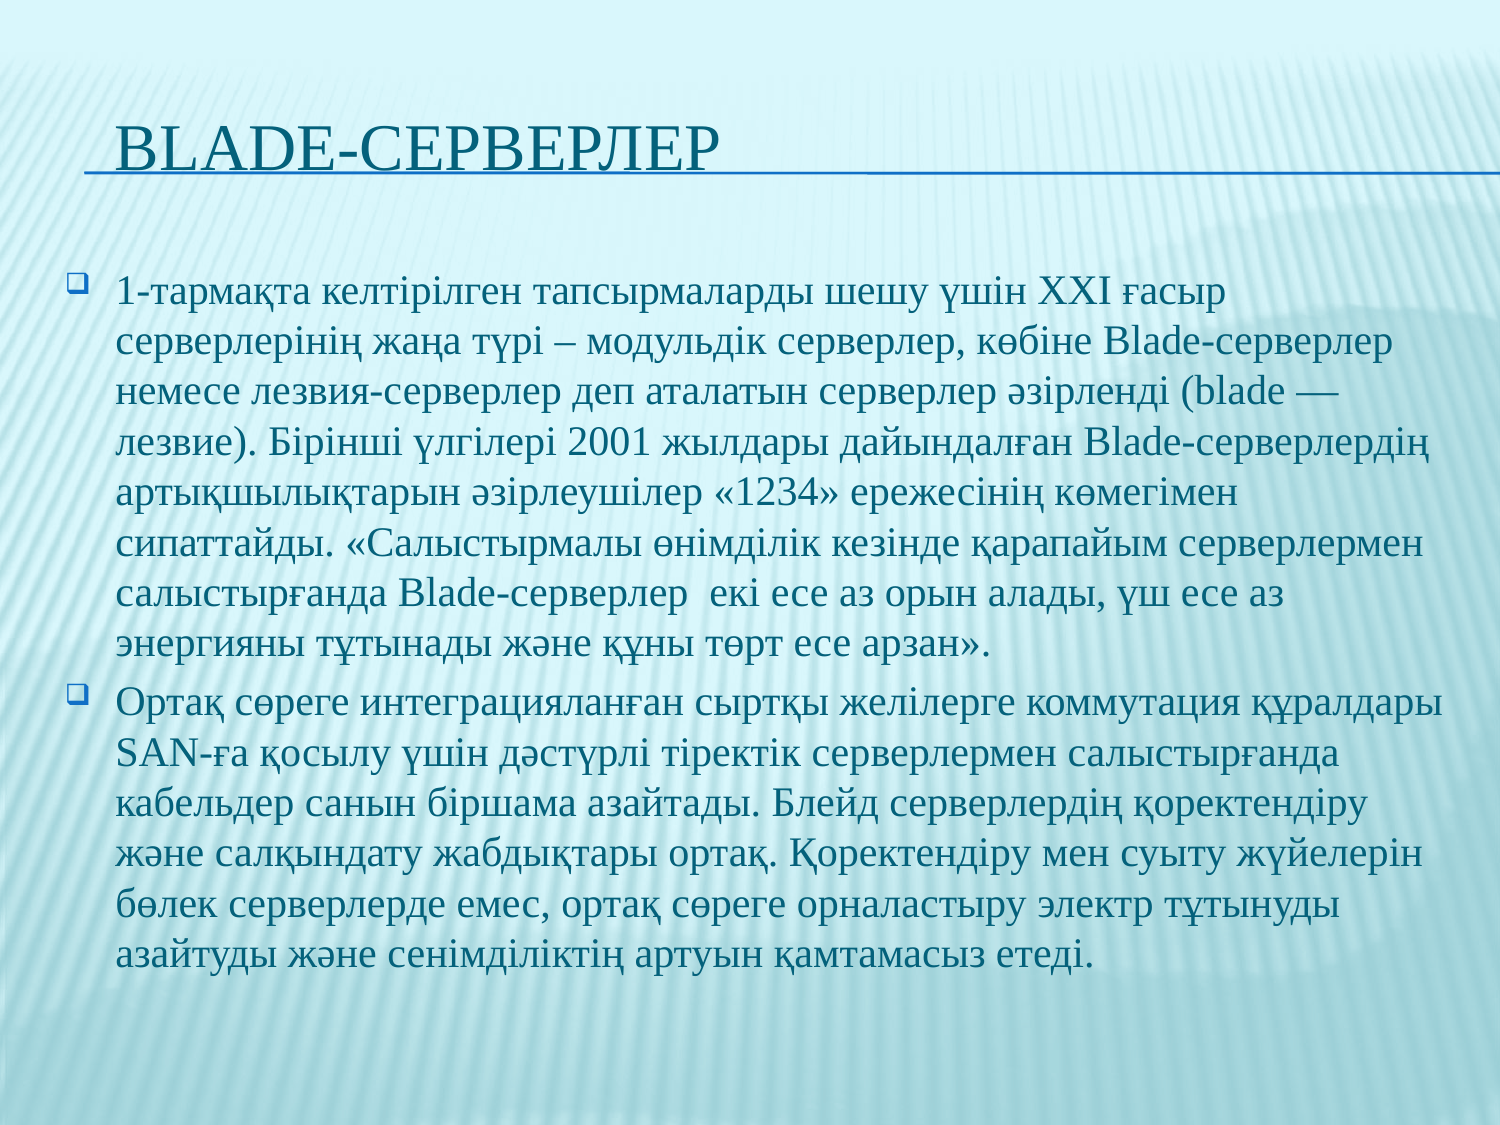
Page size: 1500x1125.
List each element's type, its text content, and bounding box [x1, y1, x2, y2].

title Blade-серверлер [100, 75, 1475, 213]
list 1-тармақта келтірілген тапсырмаларды шешу үшін ХХІ ғасыр серверлерінің жаңа түрі – модульдік серверлер, көбіне Blade-серверлер немесе лезвия-серверлер деп аталатын серверлер әзірленді (blade — лезвие). Бірінші үлгілері 2001 жылдары дайындалған Blade-серверлердің артықшылықтарын әзірлеушілер «1234» ережесінің көмегімен сипаттайды. «Салыстырмалы өнімділік кезінде қарапайым серверлермен салыстырғанда Blade-серверлер екі есе аз орын алады, үш есе аз энергияны тұтынады және құны төрт есе арзан». Ортақ сөреге интеграцияланған сыртқы желілерге коммутация құралдары SAN-ға қосылу үшін дәстүрлі тіректік серверлермен салыстырғанда кабельдер санын біршама азайтады. Блейд серверлердің қоректендіру және салқындату жабдықтары ортақ. Қоректендіру мен суыту жүйелерін бөлек серверлерде емес, ортақ сөреге орналастыру электр тұтынуды азайтуды және сенімділіктің артуын қамтамасыз етеді. [50, 254, 1475, 998]
